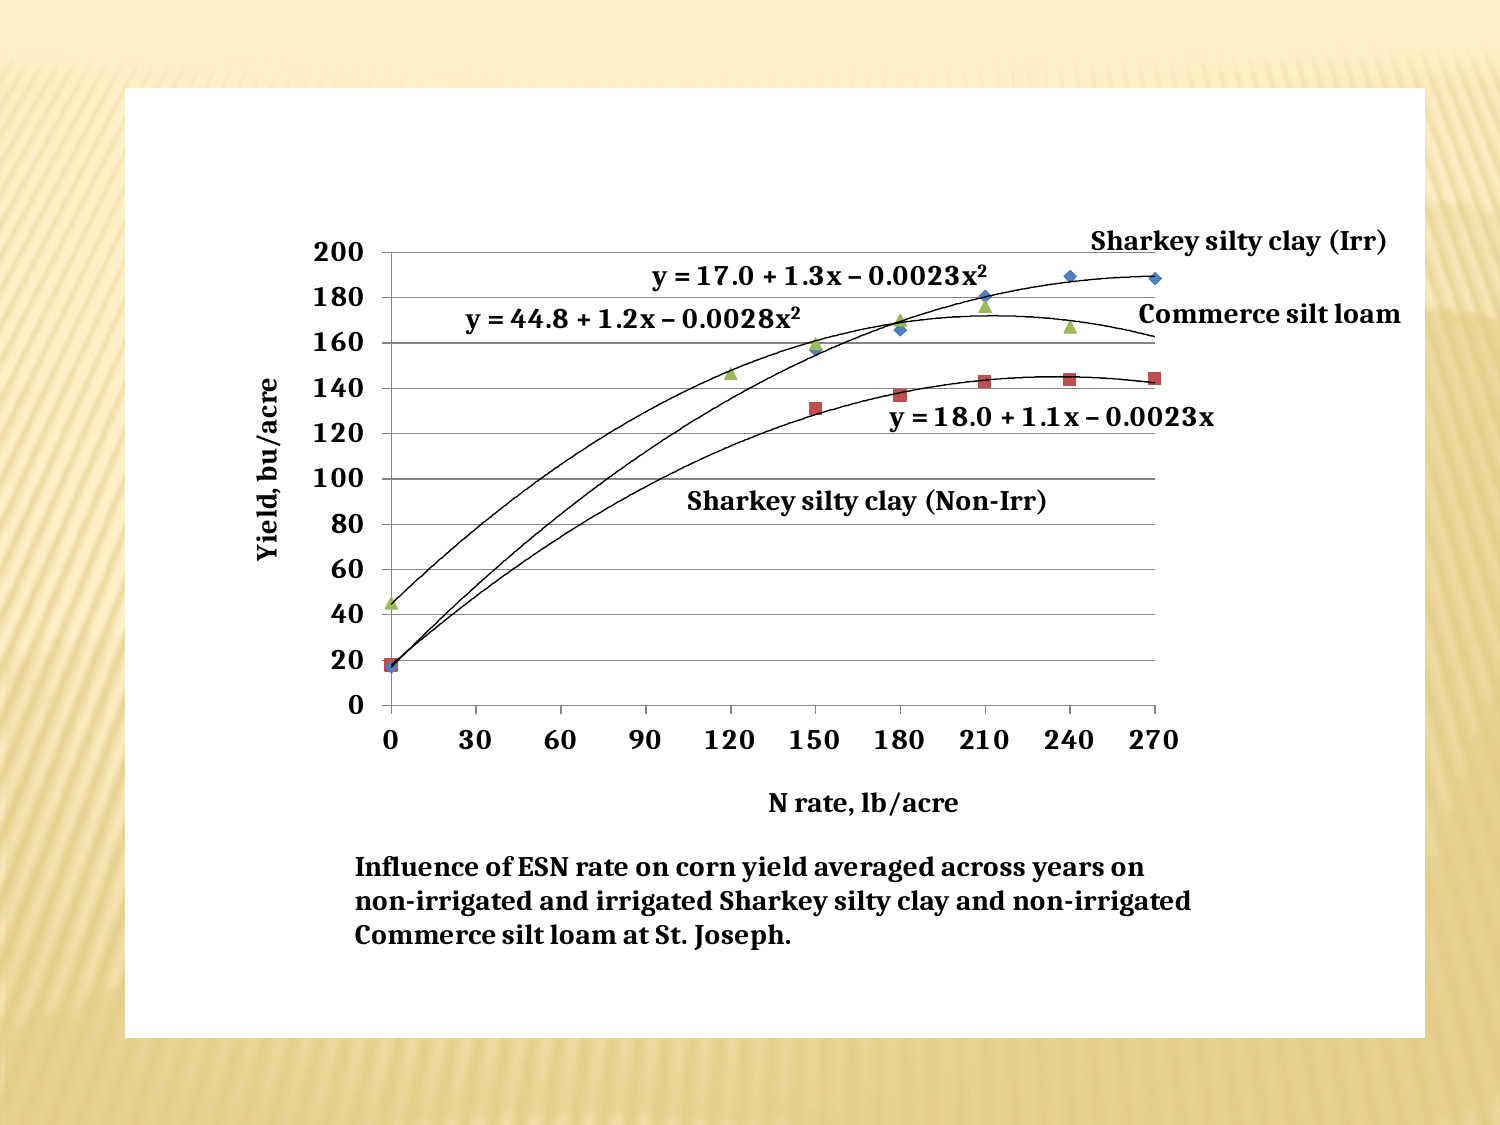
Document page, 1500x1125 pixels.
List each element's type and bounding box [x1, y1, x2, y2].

picture [124, 87, 1426, 1038]
